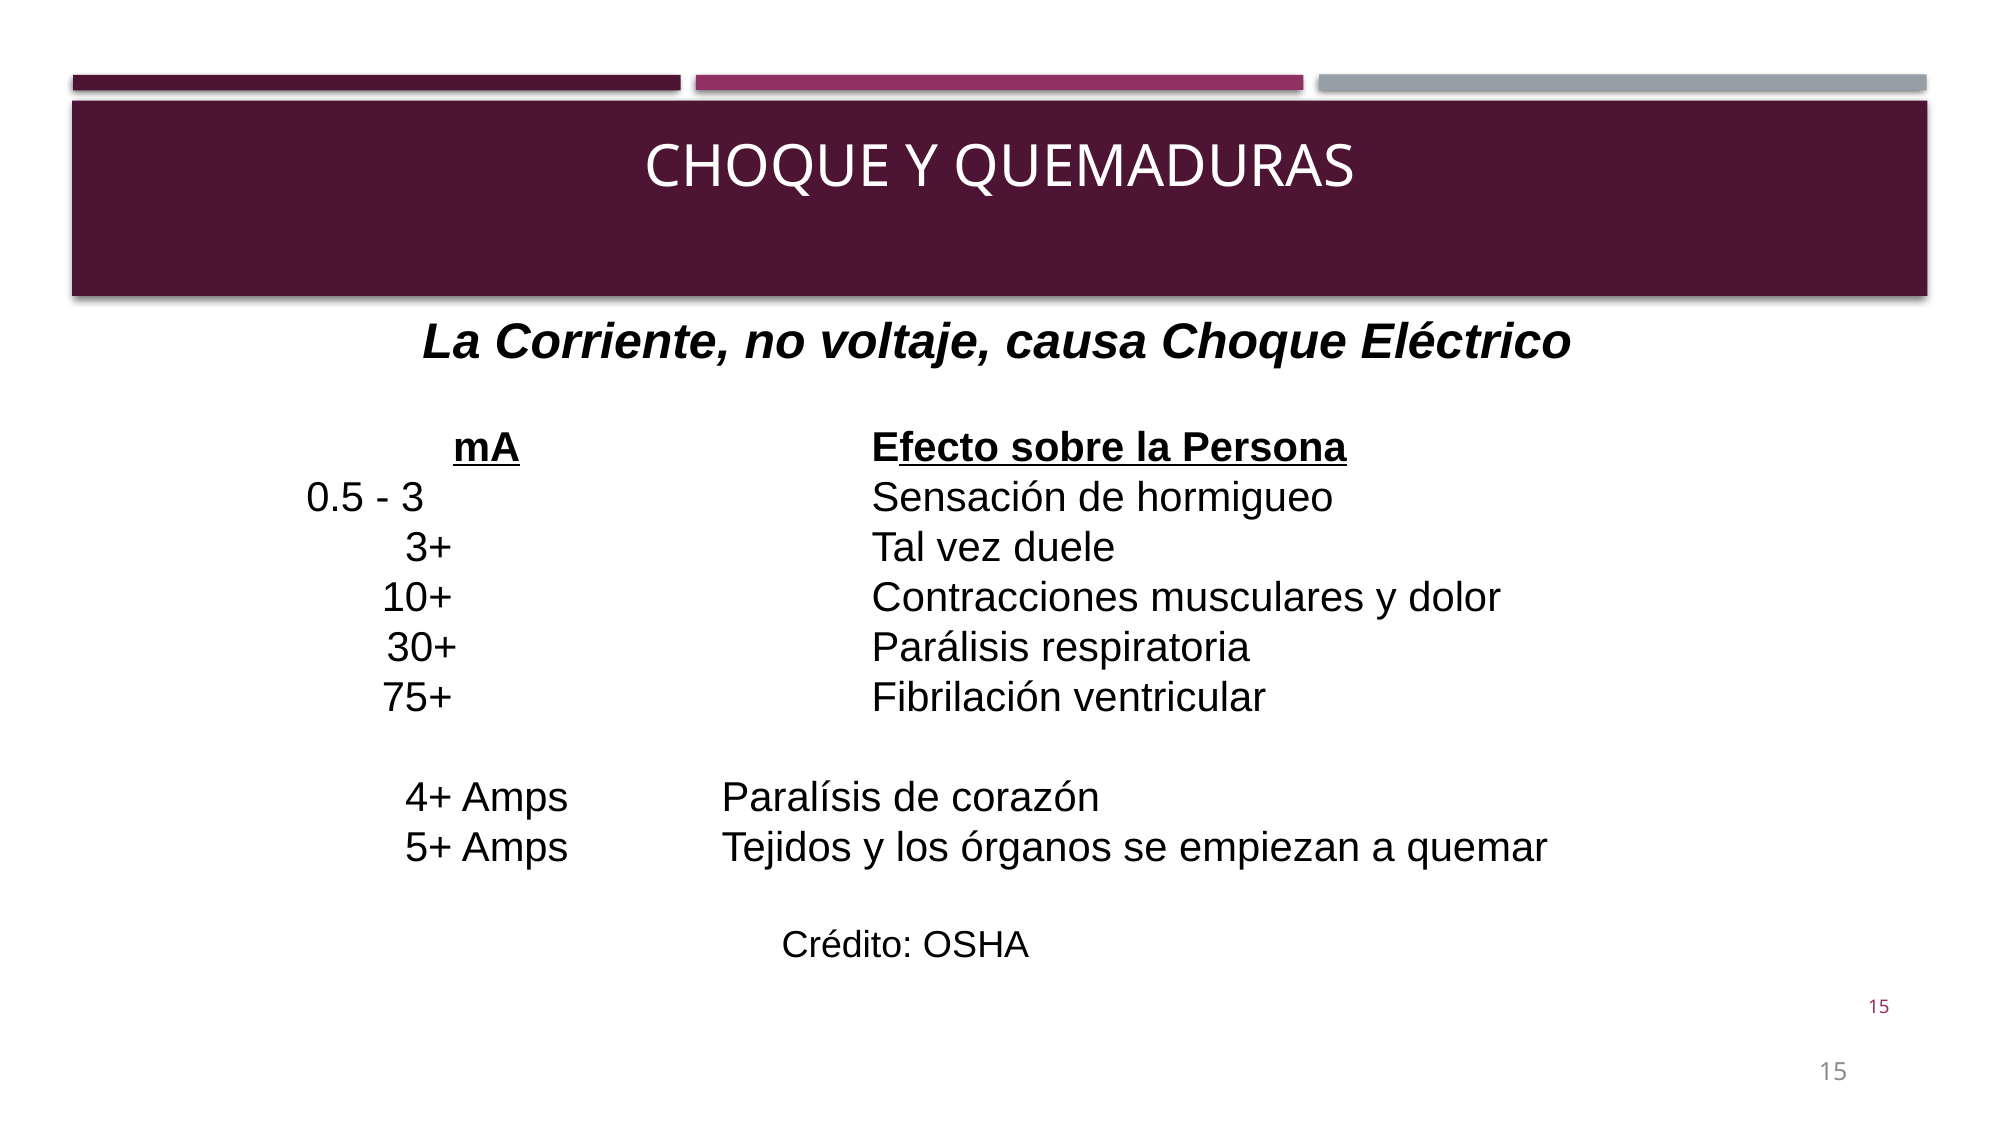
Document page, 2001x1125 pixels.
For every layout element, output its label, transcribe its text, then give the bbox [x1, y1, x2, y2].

text_box 15 [1412, 1042, 1863, 1103]
slide_number 15 [1768, 977, 1905, 1037]
title Choque y Quemaduras [95, 115, 1905, 206]
text_box mA Efecto sobre la Persona 0.5 - 3 Sensación de hormigueo 3+ Tal vez duele 10+ Contracciones musculares y dolor 30+ Parálisis respiratoria 75+ Fibrilación ventricular 4+ Amps Paralísis de corazón 5+ Amps Tejidos y los órganos se empiezan a quemar Crédito: OSHA [256, 412, 1768, 1073]
text_box La Corriente, no voltaje, causa Choque Eléctrico [407, 301, 1588, 377]
